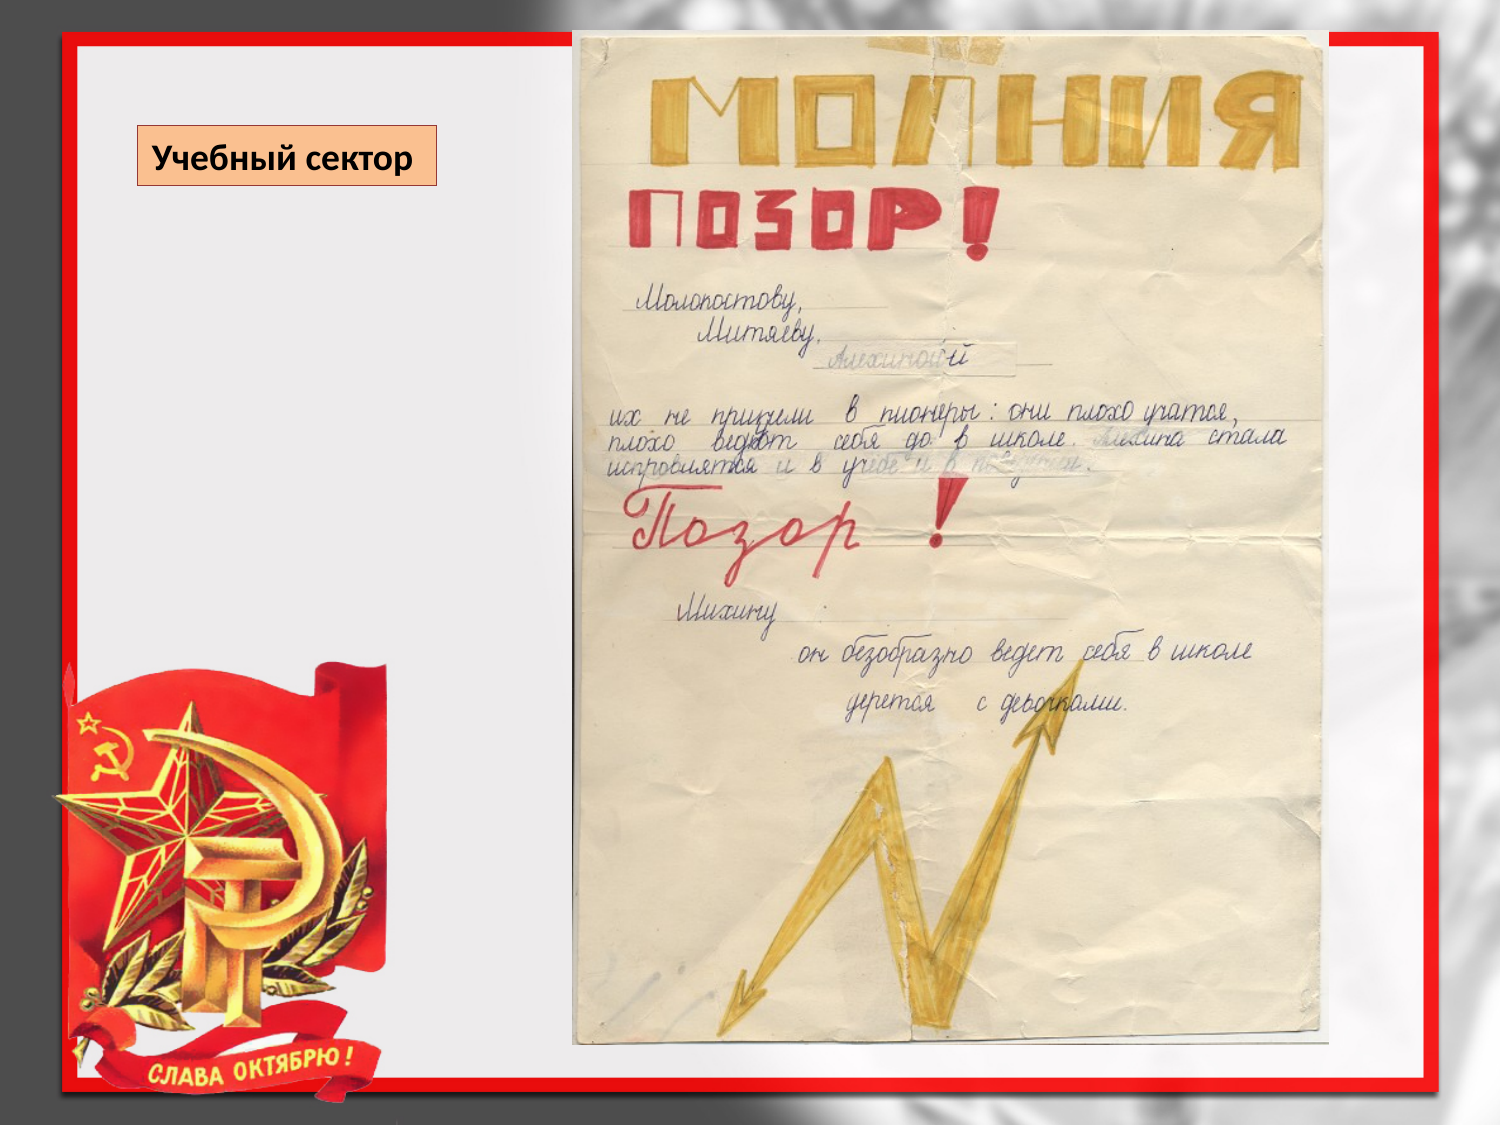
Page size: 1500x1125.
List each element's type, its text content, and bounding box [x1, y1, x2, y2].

text_box Учебный сектор [137, 125, 437, 186]
picture [0, 0, 1500, 1125]
